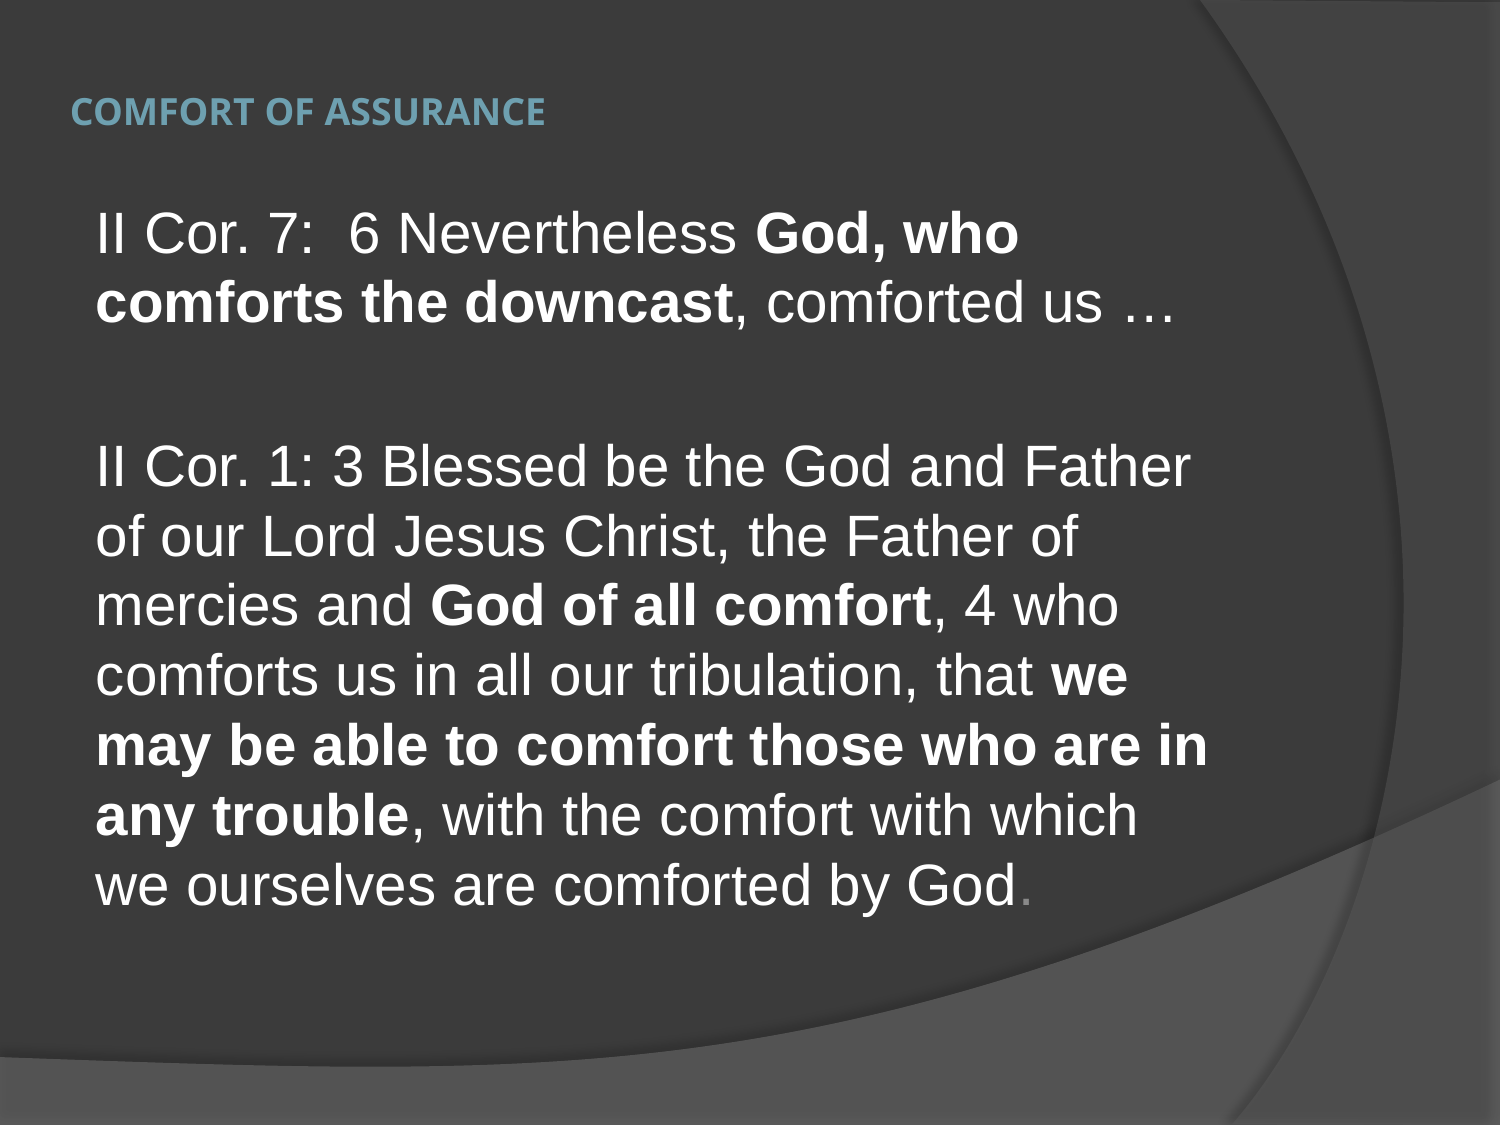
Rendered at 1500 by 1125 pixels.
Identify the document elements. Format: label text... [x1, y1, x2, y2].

list II Cor. 7: 6 Nevertheless God, who comforts the downcast, comforted us … II Cor. 1: 3 Blessed be the God and Father of our Lord Jesus Christ, the Father of mercies and God of all comfort, 4 who comforts us in all our tribulation, that we may be able to comfort those who are in any trouble, with the comfort with which we ourselves are comforted by God. [75, 187, 1238, 963]
title COMFORT OF ASSURANCE [62, 87, 588, 208]
